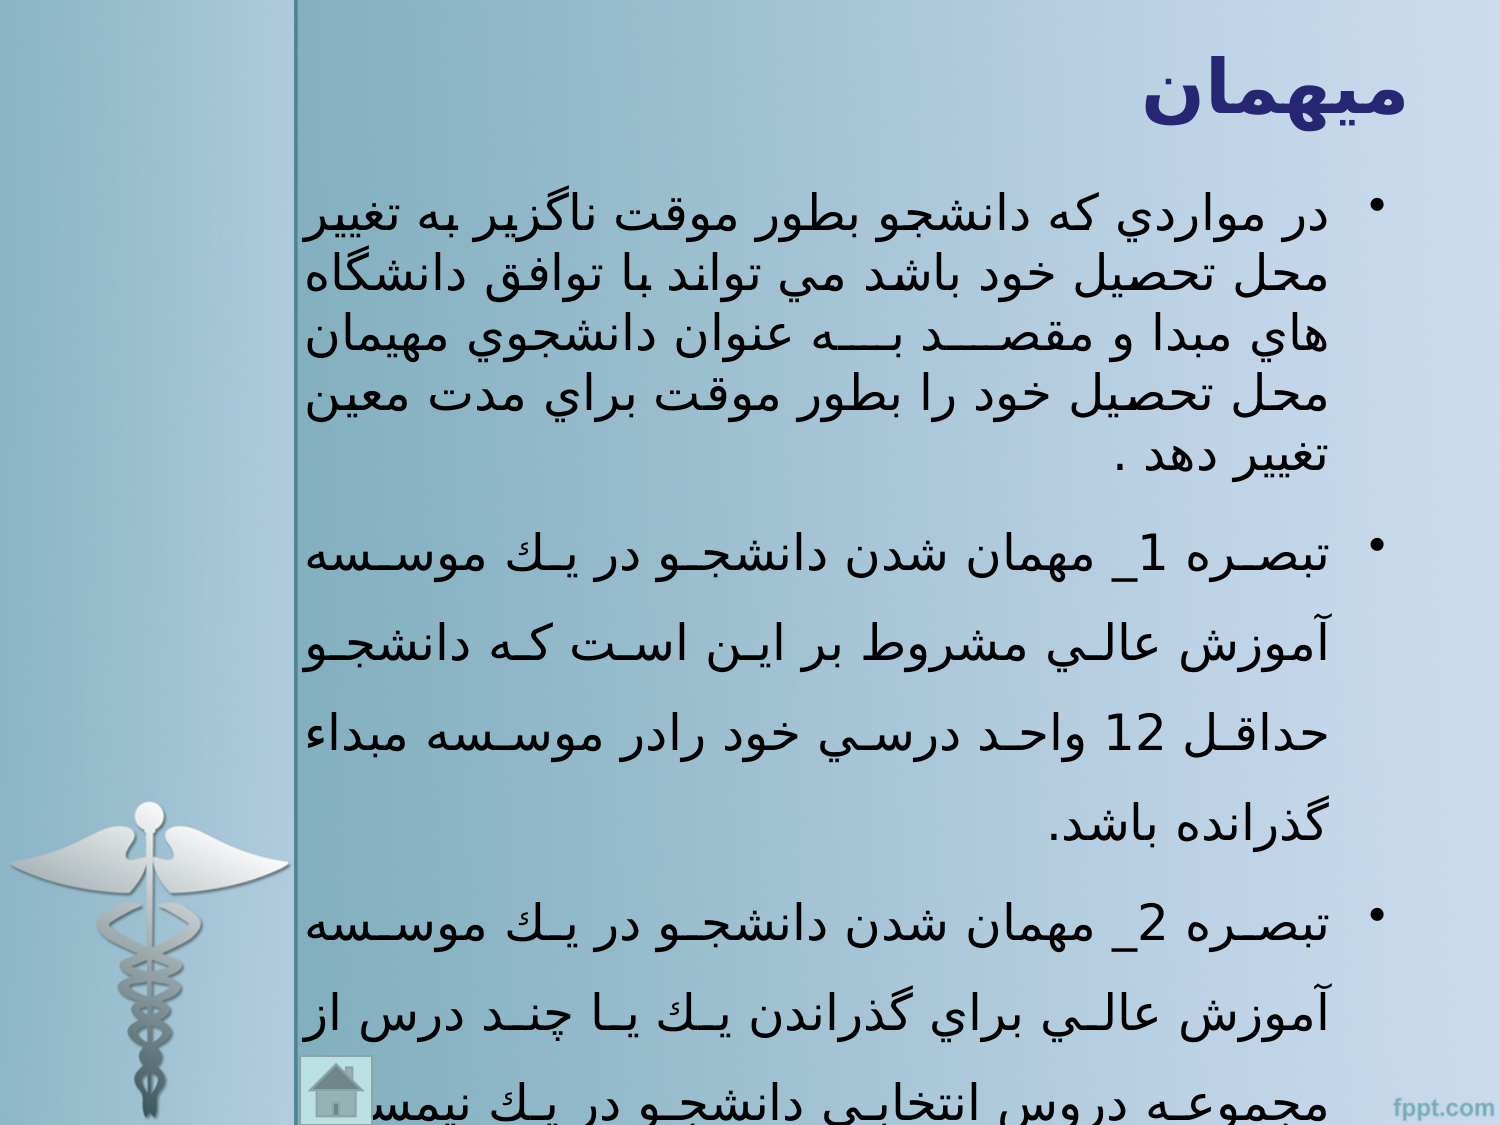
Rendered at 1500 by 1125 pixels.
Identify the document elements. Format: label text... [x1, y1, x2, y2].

list در مواردي كه دانشجو بطور موقت ناگزير به تغيير محل تحصيل خود باشد مي تواند با توافق دانشگاه هاي مبدا و مقصد به عنوان دانشجوي مهيمان محل تحصيل خود را بطور موقت براي مدت معين تغيير دهد . تبصره 1_ مهمان شدن دانشجو در يك موسسه آموزش عالي مشروط بر اين است كه دانشجو حداقل 12 واحد درسي خود رادر موسسه مبداء گذرانده باشد. تبصره 2_ مهمان شدن دانشجو در يك موسسه آموزش عالي براي گذراندن يك يا چند درس از مجموعه دروس انتخابي دانشجو در يك نيمسال تحصيلي با نظر موسسه مبداء و موافقت موسسه مقصد بلامانع است . تبصره 4_ تحصيل دانشجو به صورت مهمان حداكثر تا دو نيمسال كامل براي دوره كارشناسي مجاز است و نمره دروس باید بالای 12 باشد. [289, 172, 1402, 928]
text_box [299, 1055, 373, 1125]
title ميهمان [75, 45, 1425, 233]
picture [0, 0, 1500, 1125]
